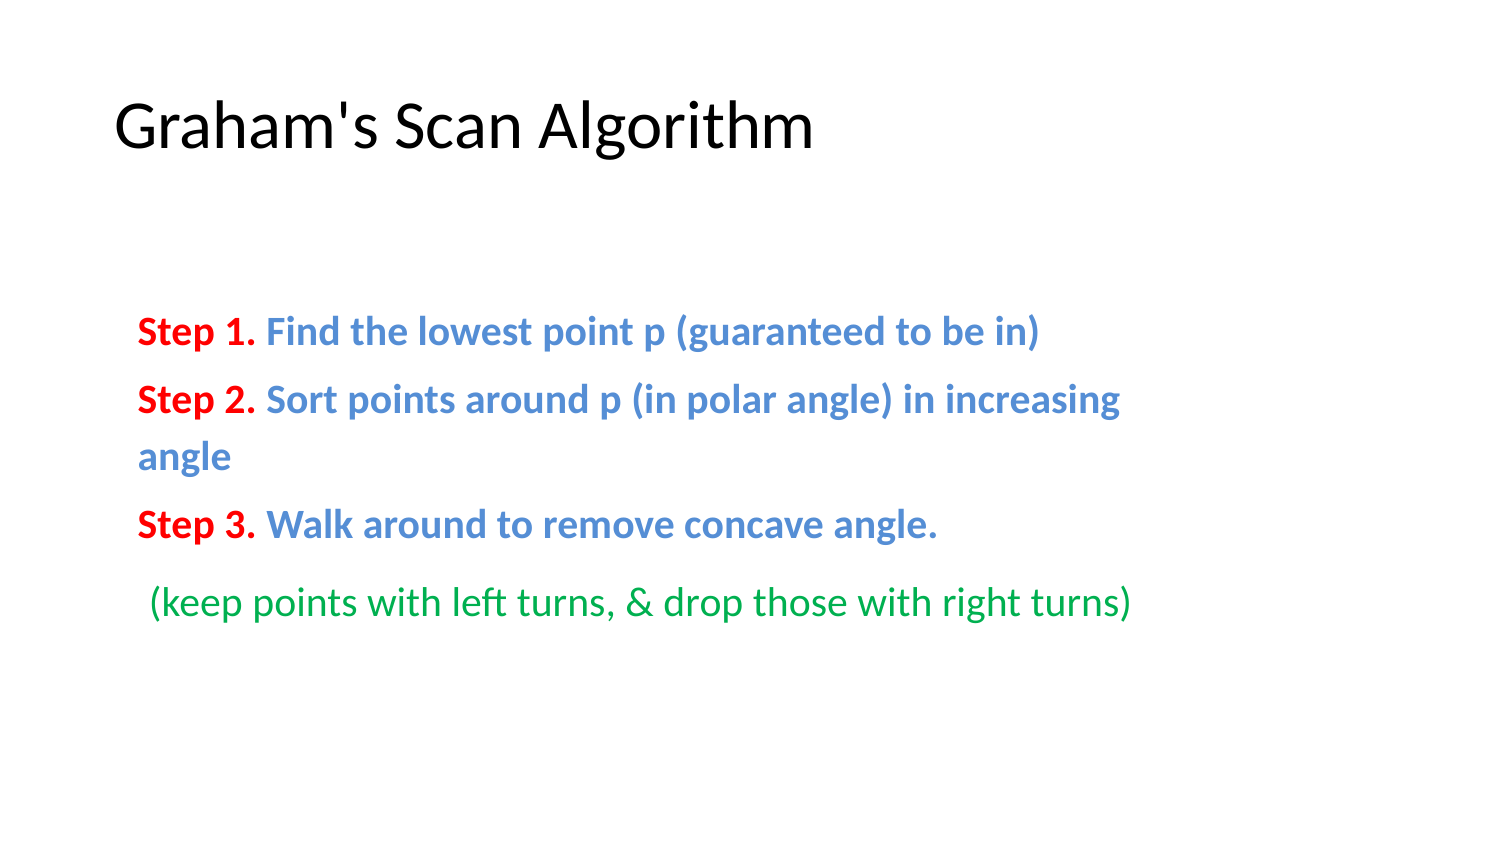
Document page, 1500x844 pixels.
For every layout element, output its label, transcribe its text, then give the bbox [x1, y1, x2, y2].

text_box Step 1. Find the lowest point p (guaranteed to be in) Step 2. Sort points around p (in polar angle) in increasing angle Step 3. Walk around to remove concave angle. (keep points with left turns, & drop those with right turns) [122, 215, 1221, 708]
title Graham's Scan Algorithm [103, 44, 1397, 208]
